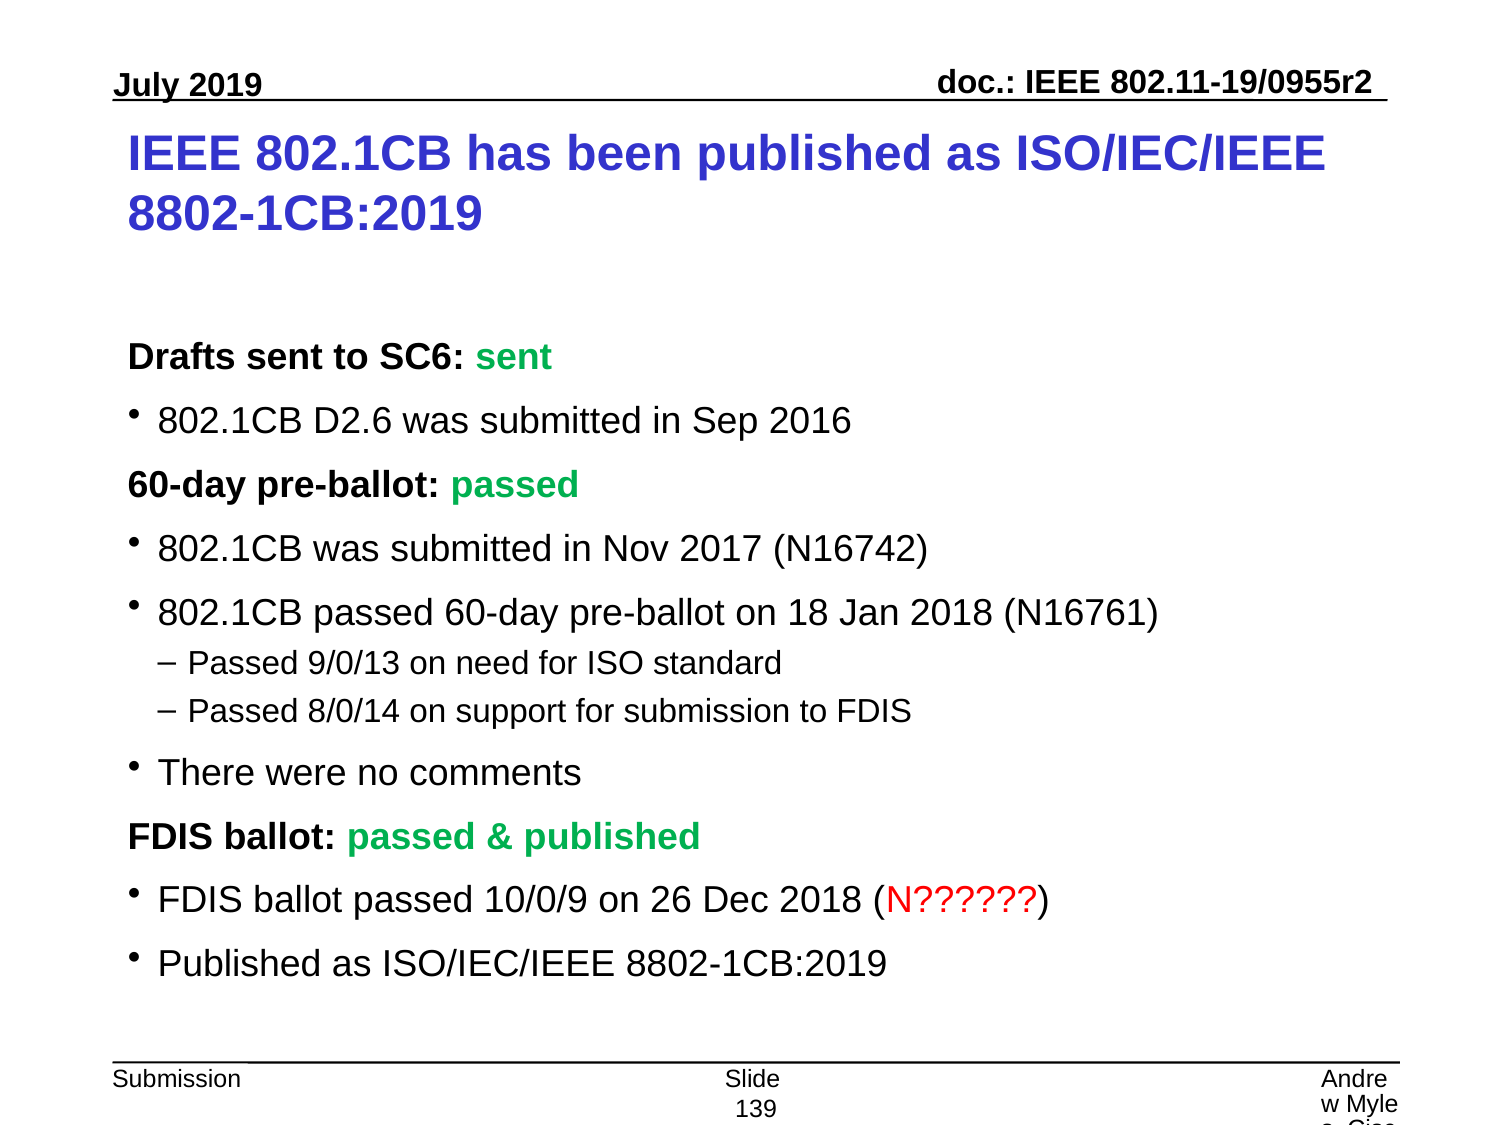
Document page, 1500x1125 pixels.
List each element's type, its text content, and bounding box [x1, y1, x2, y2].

slide_number Slide 139 [709, 1061, 803, 1093]
title IEEE 802.1CB has been published as ISO/IEC/IEEE 8802-1CB:2019 [112, 112, 1388, 288]
list Drafts sent to SC6: sent 802.1CB D2.6 was submitted in Sep 2016 60-day pre-ballot: passed 802.1CB was submitted in Nov 2017 (N16742) 802.1CB passed 60-day pre-ballot on 18 Jan 2018 (N16761) Passed 9/0/13 on need for ISO standard Passed 8/0/14 on support for submission to FDIS There were no comments FDIS ballot: passed & published FDIS ballot passed 10/0/9 on 26 Dec 2018 (N??????) Published as ISO/IEC/IEEE 8802-1CB:2019 [112, 324, 1388, 1000]
footer Andrew Myles, Cisco [1320, 1061, 1402, 1093]
